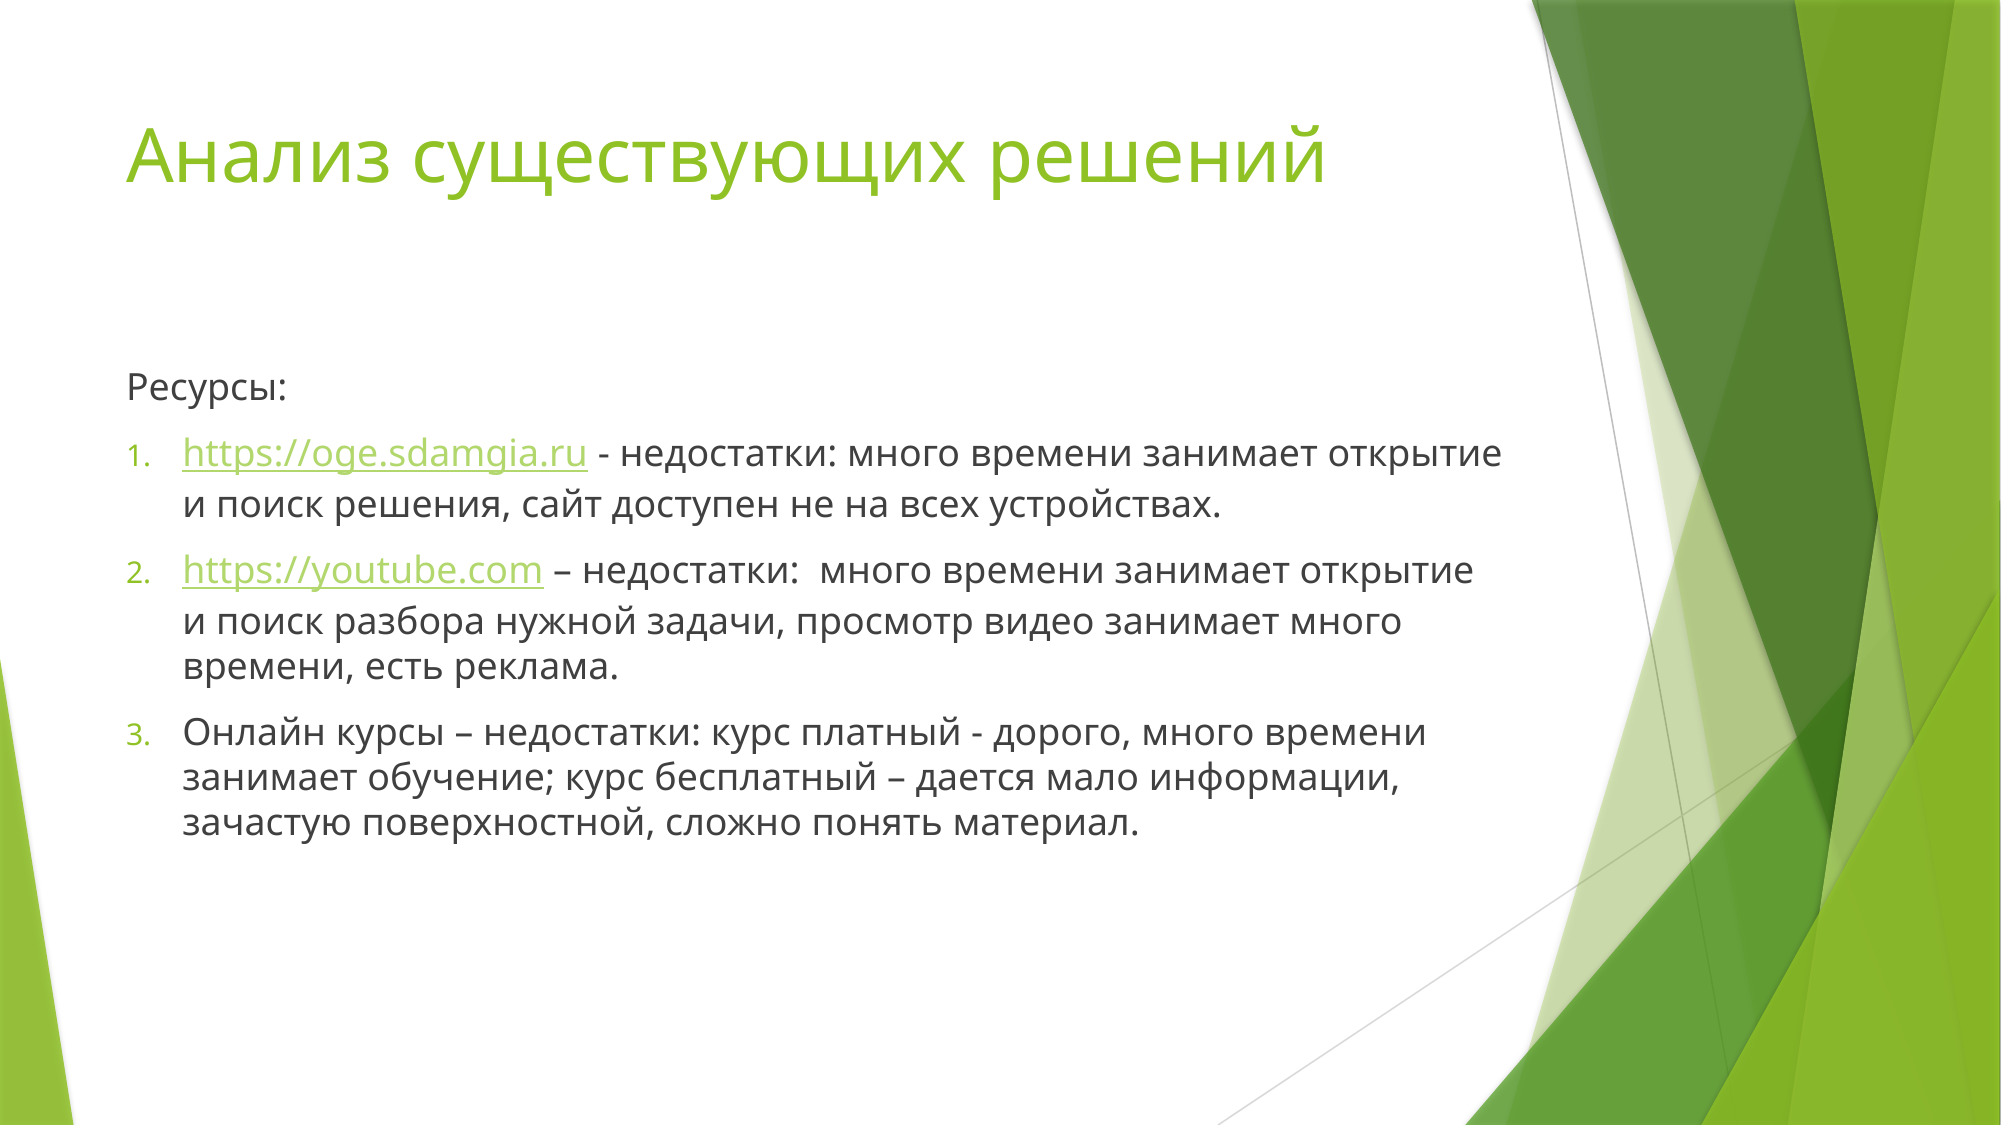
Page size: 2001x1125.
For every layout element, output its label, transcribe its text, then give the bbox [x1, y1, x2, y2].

list Ресурсы: https://oge.sdamgia.ru - недостатки: много времени занимает открытие и поиск решения, сайт доступен не на всех устройствах. https://youtube.com – недостатки: много времени занимает открытие и поиск разбора нужной задачи, просмотр видео занимает много времени, есть реклама. Онлайн курсы – недостатки: курс платный - дорого, много времени занимает обучение; курс бесплатный – дается мало информации, зачастую поверхностной, сложно понять материал. [111, 355, 1522, 993]
title Анализ существующих решений [111, 99, 1522, 317]
